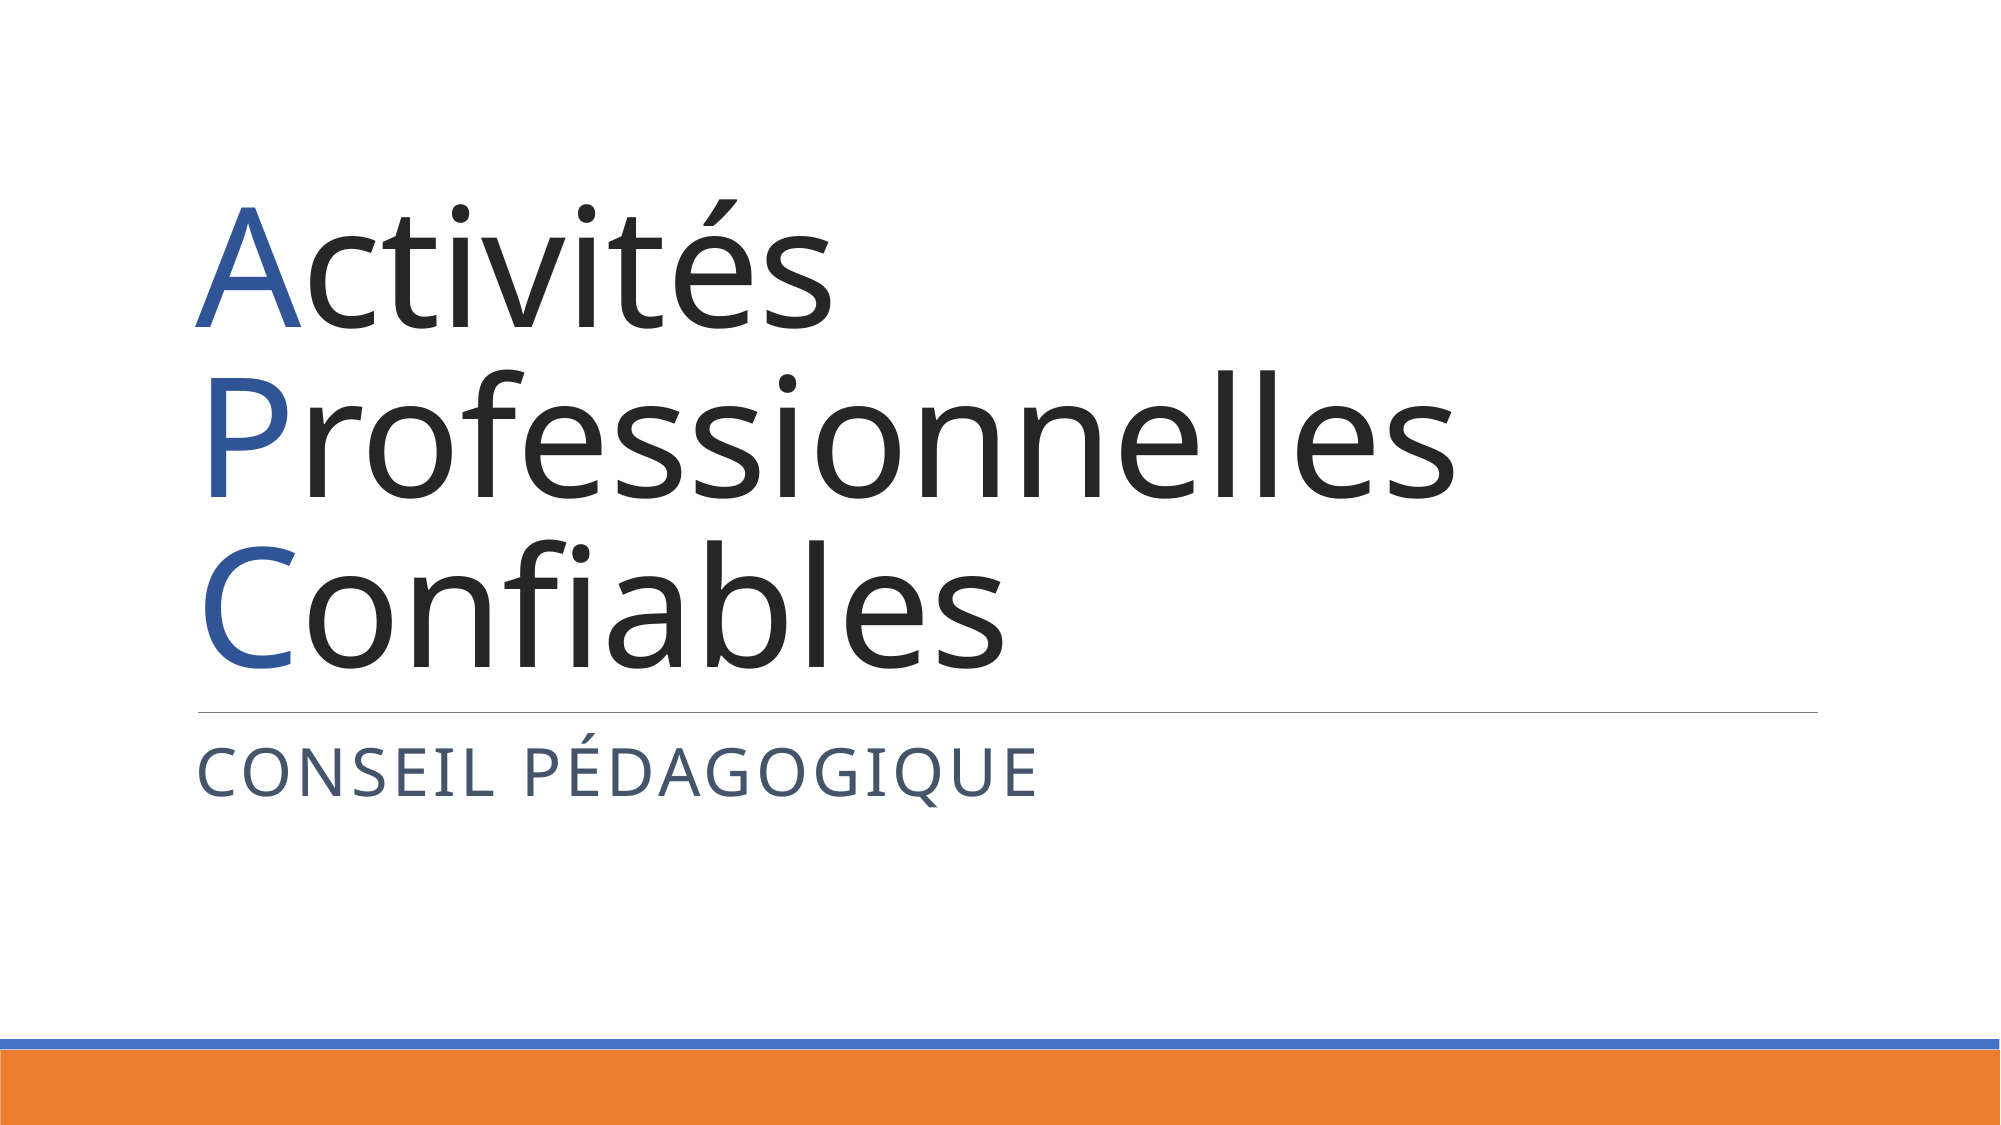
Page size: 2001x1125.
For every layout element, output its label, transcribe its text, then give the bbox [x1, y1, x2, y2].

subtitle Conseil pédagogique [180, 730, 1831, 919]
title Activités Professionnelles Confiables [180, 124, 1830, 710]
